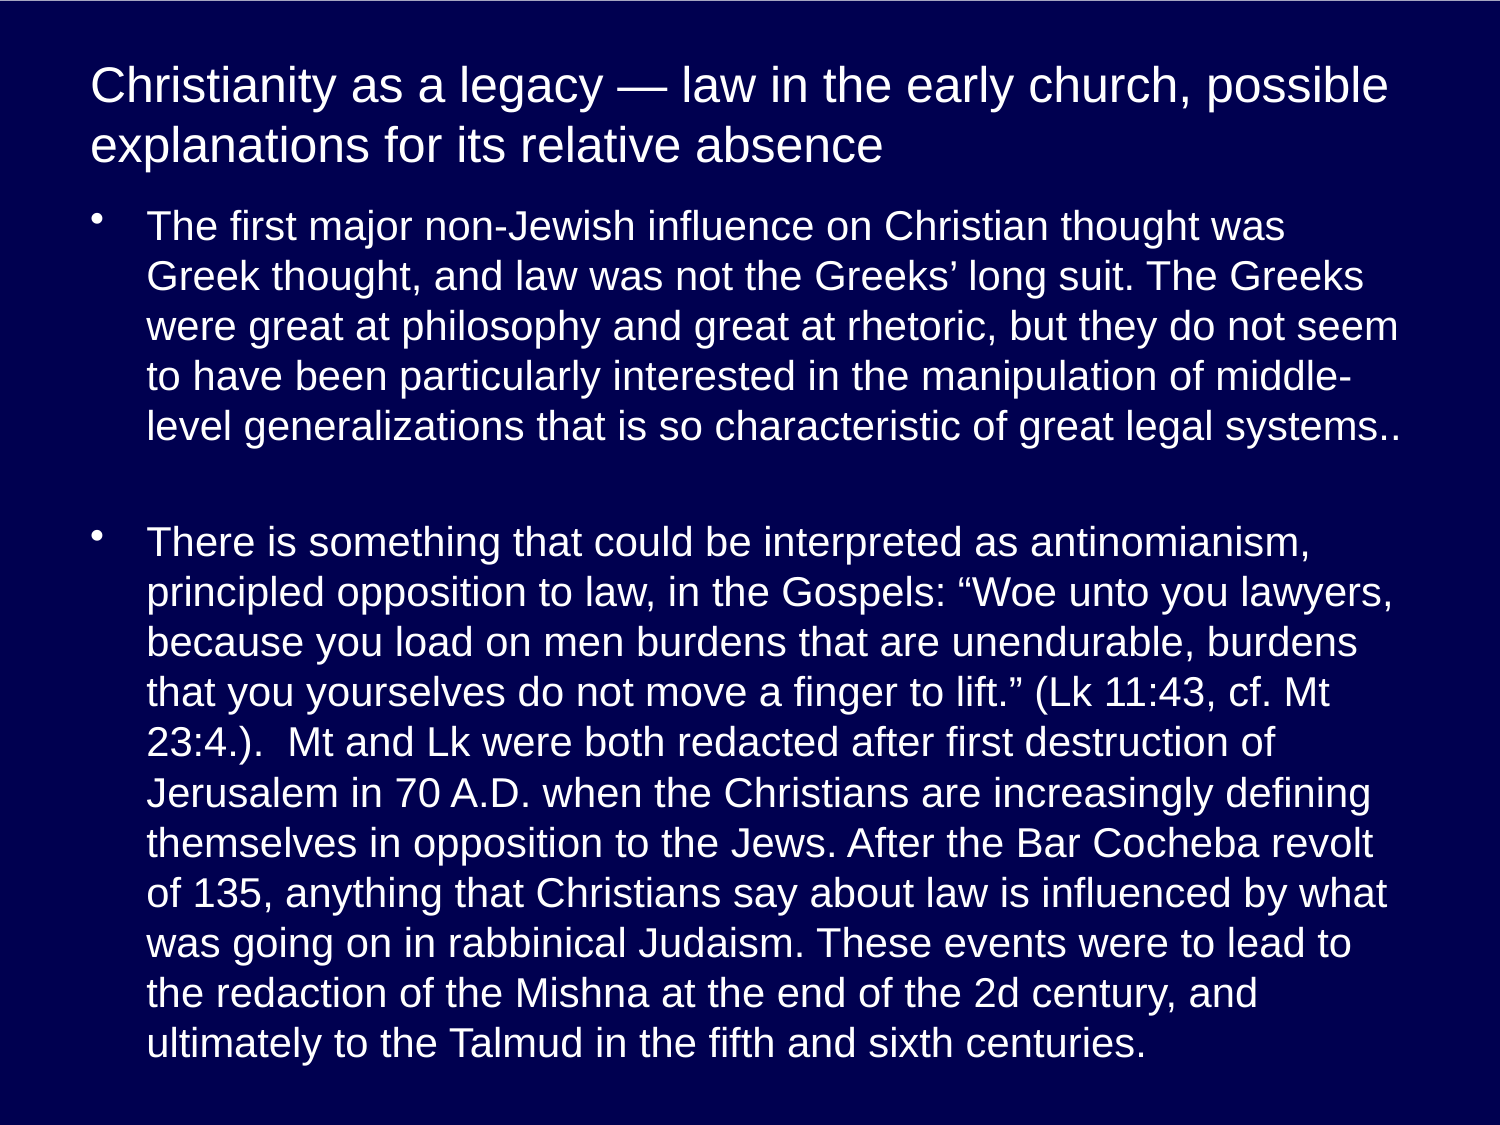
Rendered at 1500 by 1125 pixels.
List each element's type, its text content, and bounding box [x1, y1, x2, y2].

list The first major non-Jewish influence on Christian thought was Greek thought, and law was not the Greeks’ long suit. The Greeks were great at philosophy and great at rhetoric, but they do not seem to have been particularly interested in the manipulation of middle-level generalizations that is so characteristic of great legal systems.. There is something that could be interpreted as antinomianism, principled opposition to law, in the Gospels: “Woe unto you lawyers, because you load on men burdens that are unendurable, burdens that you yourselves do not move a finger to lift.” (Lk 11:43, cf. Mt 23:4.). Mt and Lk were both redacted after first destruction of Jerusalem in 70 A.D. when the Christians are increasingly defining themselves in opposition to the Jews. After the Bar Cocheba revolt of 135, anything that Christians say about law is influenced by what was going on in rabbinical Judaism. These events were to lead to the redaction of the Mishna at the end of the 2d century, and ultimately to the Talmud in the fifth and sixth centuries. [75, 190, 1425, 793]
title Christianity as a legacy — law in the early church, possible explanations for its relative absence [75, 45, 1425, 150]
